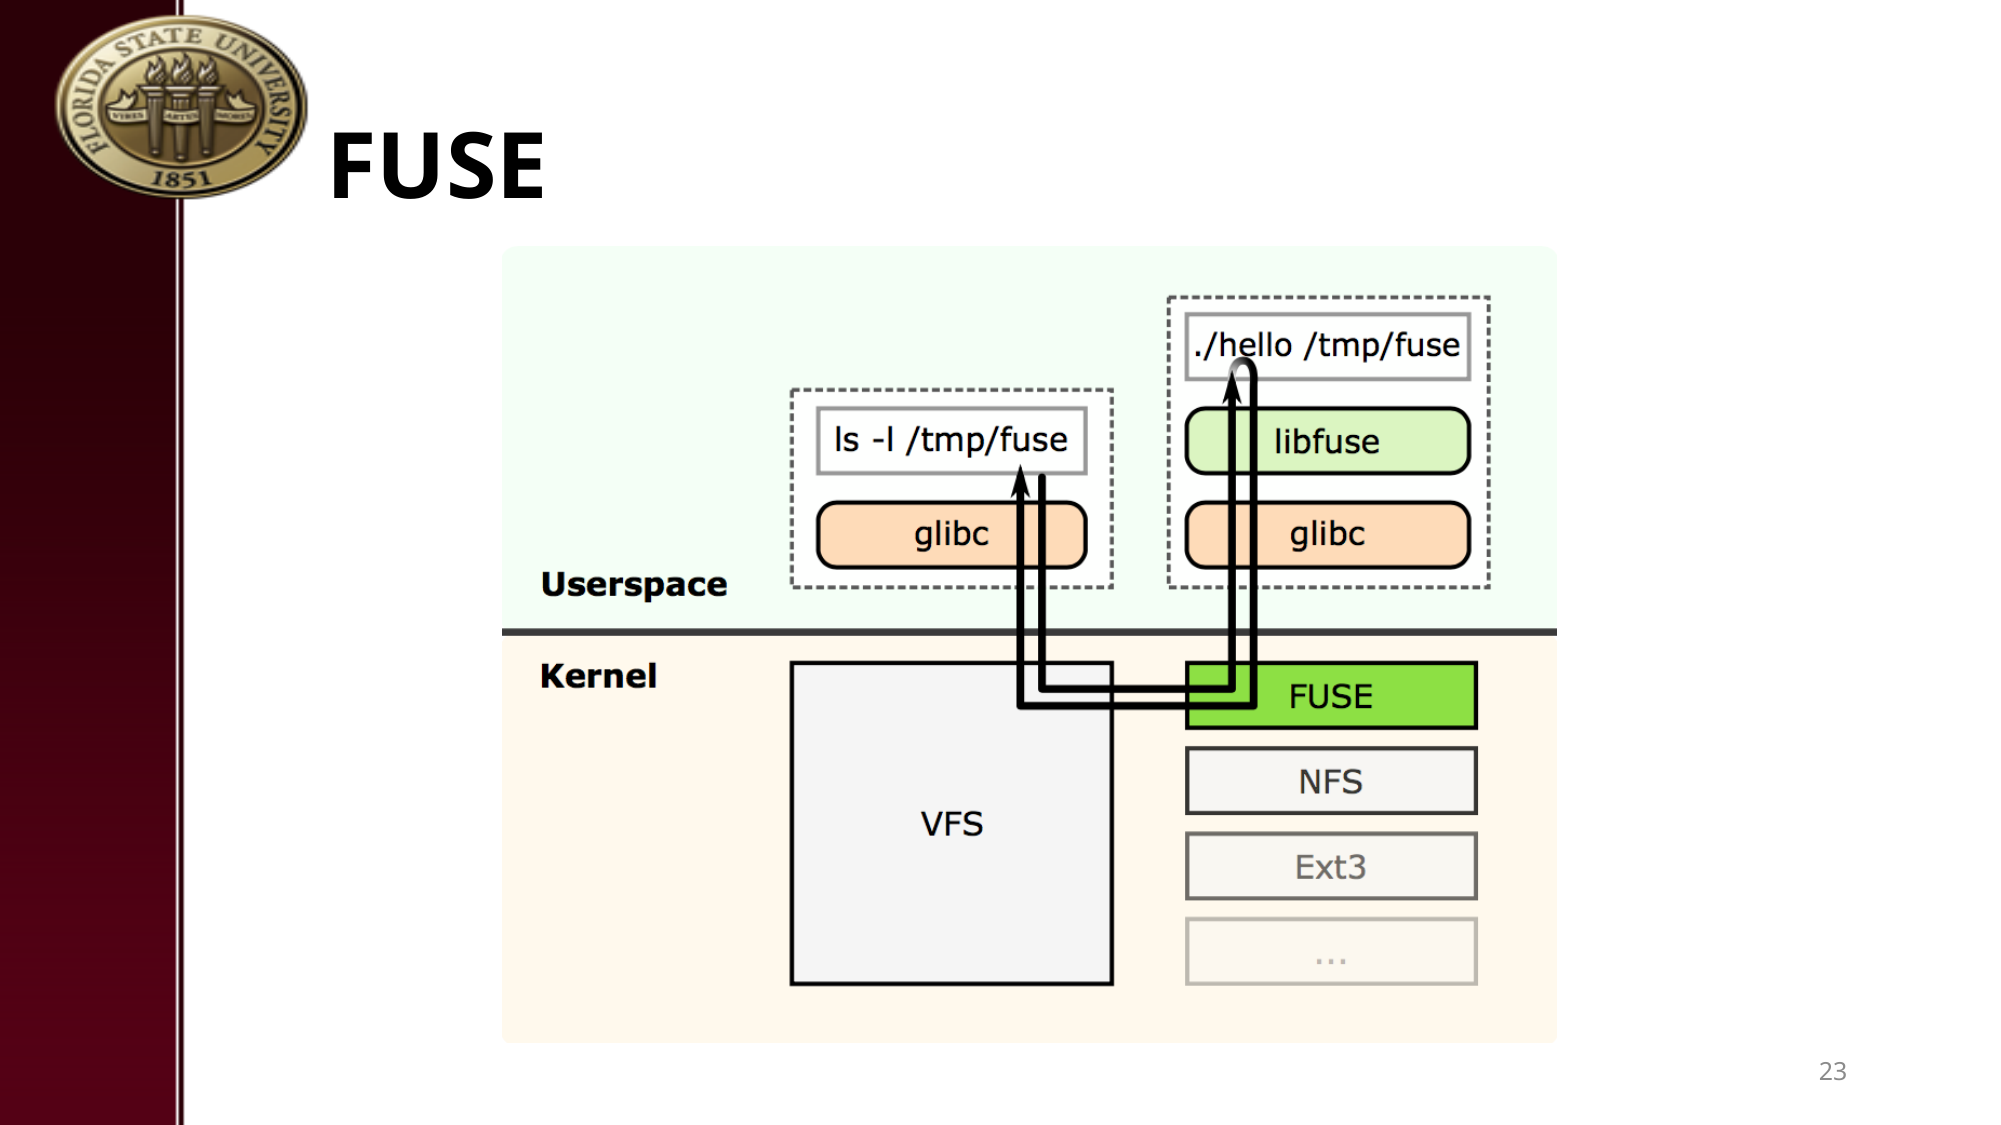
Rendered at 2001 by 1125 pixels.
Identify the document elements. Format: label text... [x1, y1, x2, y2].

picture [0, 0, 2001, 1125]
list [502, 246, 1557, 1043]
title FUSE [311, 59, 1863, 278]
slide_number 23 [1412, 1042, 1863, 1103]
